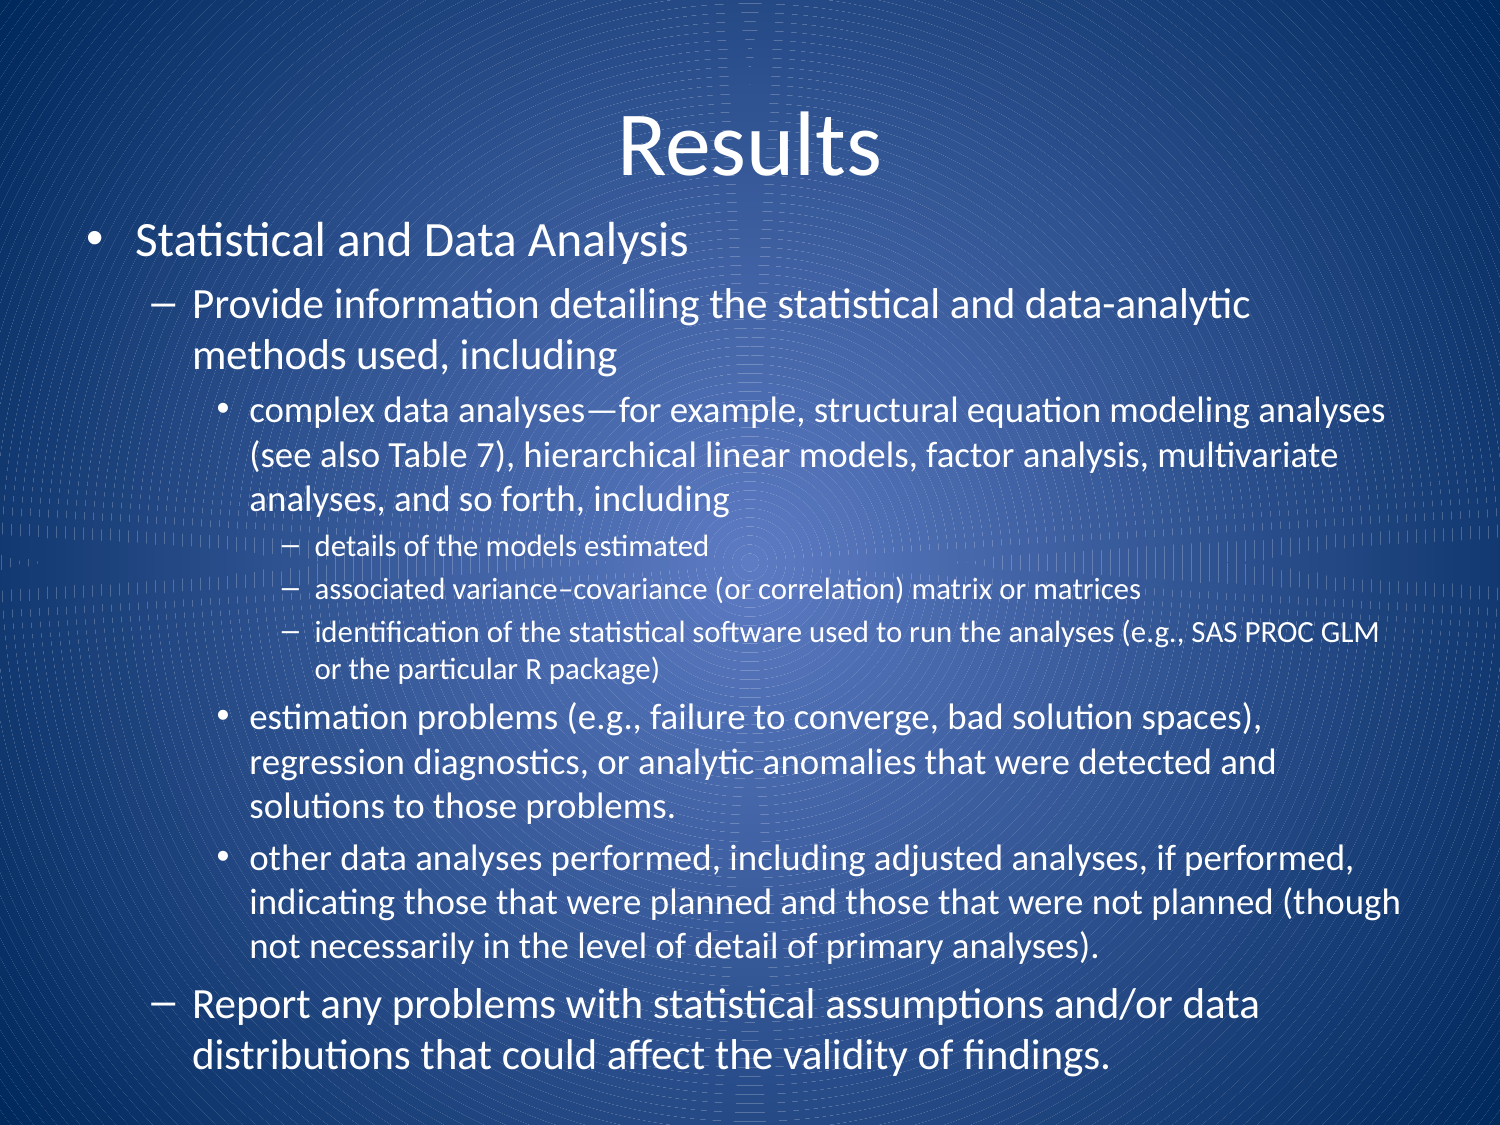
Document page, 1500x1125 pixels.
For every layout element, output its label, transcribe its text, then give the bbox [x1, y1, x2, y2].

list Statistical and Data Analysis Provide information detailing the statistical and data-analytic methods used, including complex data analyses—for example, structural equation modeling analyses (see also Table 7), hierarchical linear models, factor analysis, multivariate analyses, and so forth, including details of the models estimated associated variance–covariance (or correlation) matrix or matrices identification of the statistical software used to run the analyses (e.g., SAS PROC GLM or the particular R package) estimation problems (e.g., failure to converge, bad solution spaces), regression diagnostics, or analytic anomalies that were detected and solutions to those problems. other data analyses performed, including adjusted analyses, if performed, indicating those that were planned and those that were not planned (though not necessarily in the level of detail of primary analyses). Report any problems with statistical assumptions and/or data distributions that could affect the validity of findings. [71, 200, 1422, 1100]
title Results [75, 45, 1425, 233]
